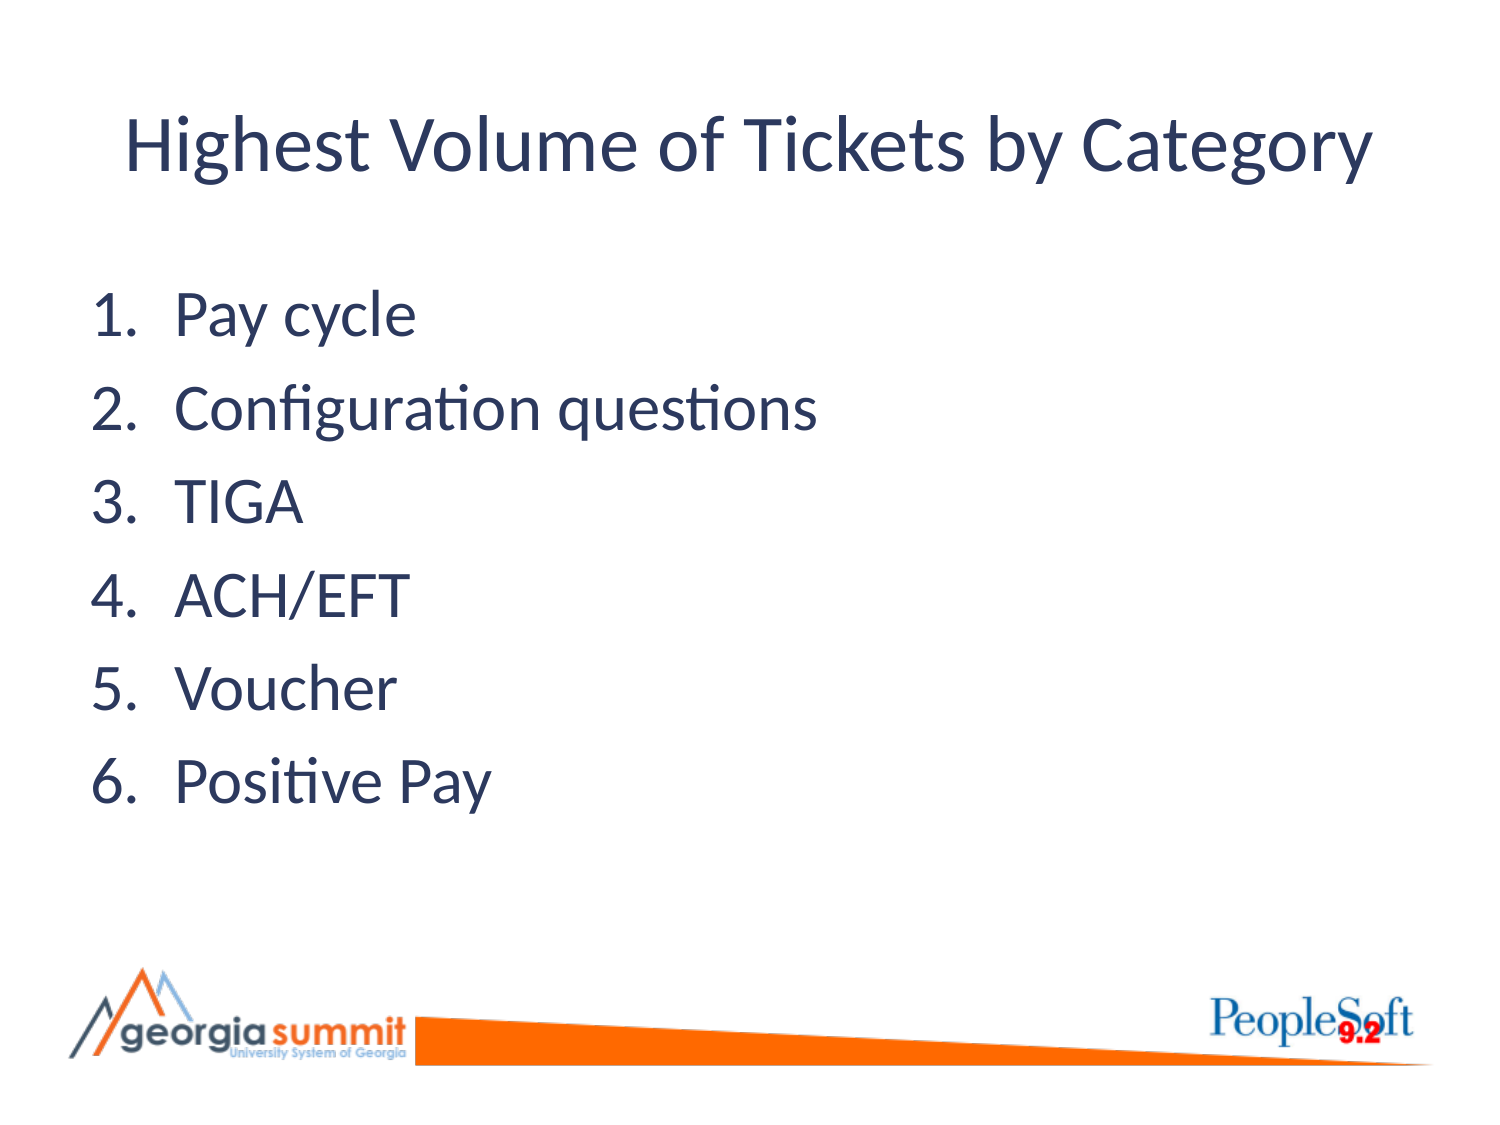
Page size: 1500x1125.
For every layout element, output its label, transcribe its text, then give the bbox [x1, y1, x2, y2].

picture [1200, 987, 1426, 1053]
list Pay cycle Configuration questions TIGA ACH/EFT Voucher Positive Pay [75, 262, 1425, 1005]
title Highest Volume of Tickets by Category [75, 45, 1425, 233]
